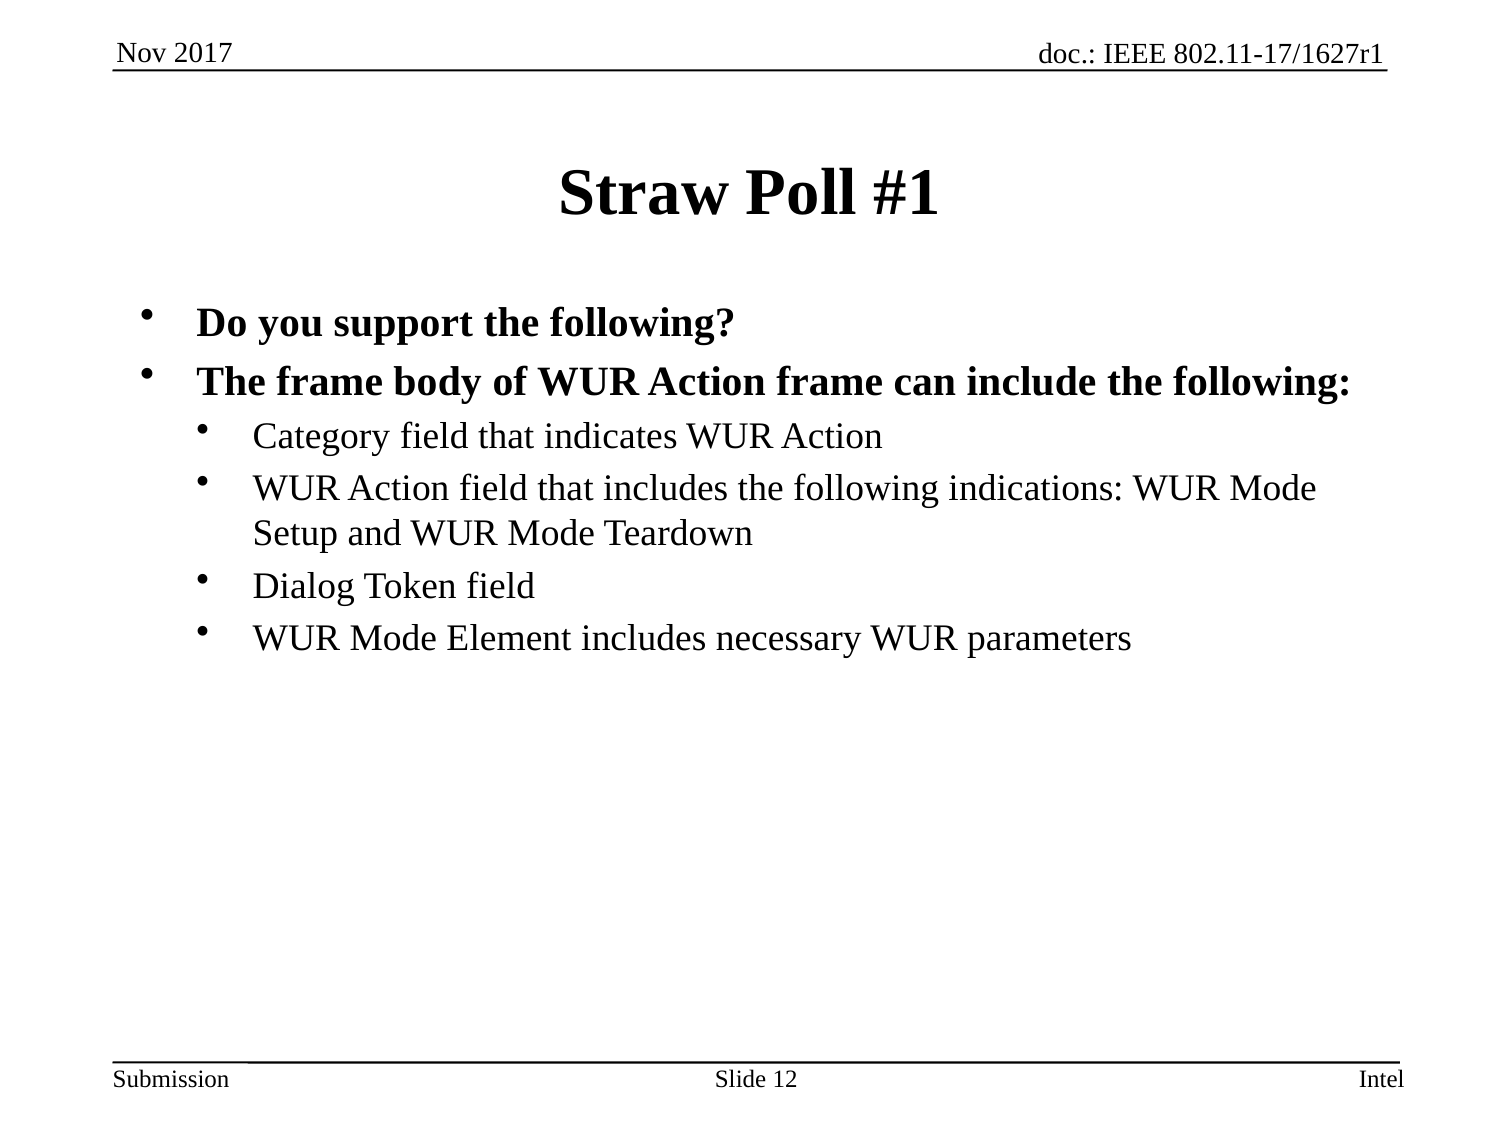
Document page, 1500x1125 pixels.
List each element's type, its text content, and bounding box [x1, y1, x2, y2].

list Do you support the following? The frame body of WUR Action frame can include the following: Category field that indicates WUR Action WUR Action field that includes the following indications: WUR Mode Setup and WUR Mode Teardown Dialog Token field WUR Mode Element includes necessary WUR parameters [124, 287, 1401, 963]
slide_number Slide 12 [712, 1062, 800, 1093]
footer Intel [1134, 1062, 1405, 1093]
title Straw Poll #1 [112, 99, 1388, 276]
